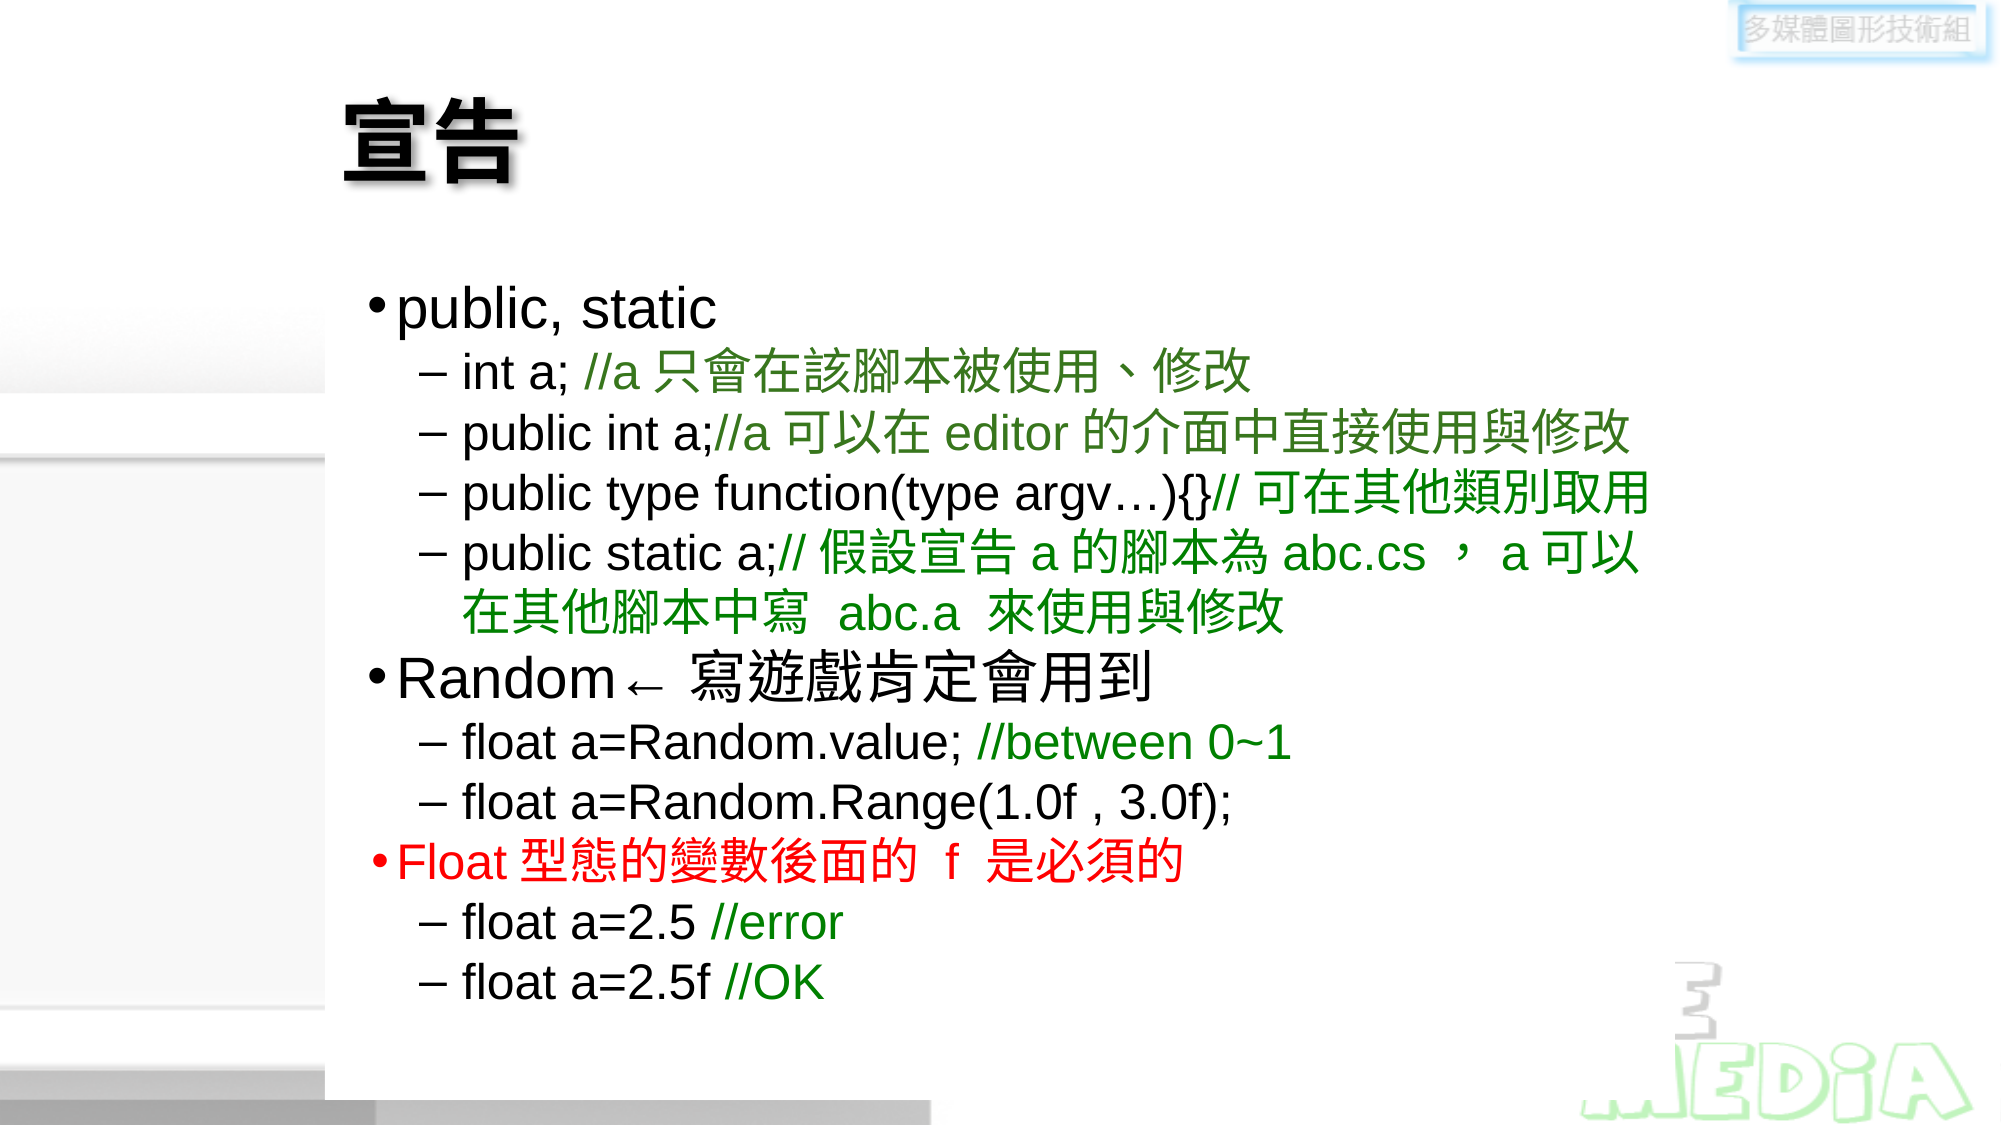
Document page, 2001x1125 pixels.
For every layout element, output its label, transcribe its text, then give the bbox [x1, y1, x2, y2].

picture [0, 0, 2001, 1125]
title 宣告 [324, 45, 1402, 233]
list public, static int a; //a只會在該腳本被使用、修改 public int a;//a可以在editor的介面中直接使用與修改 public type function(type argv…){}//可在其他類別取用 public static a;//假設宣告a的腳本為abc.cs，a可以在其他腳本中寫 abc.a 來使用與修改 Random←寫遊戲肯定會用到 float a=Random.value; //between 0~1 float a=Random.Range(1.0f , 3.0f); Float型態的變數後面的 f 是必須的 float a=2.5 //error float a=2.5f //OK [324, 262, 1675, 1100]
